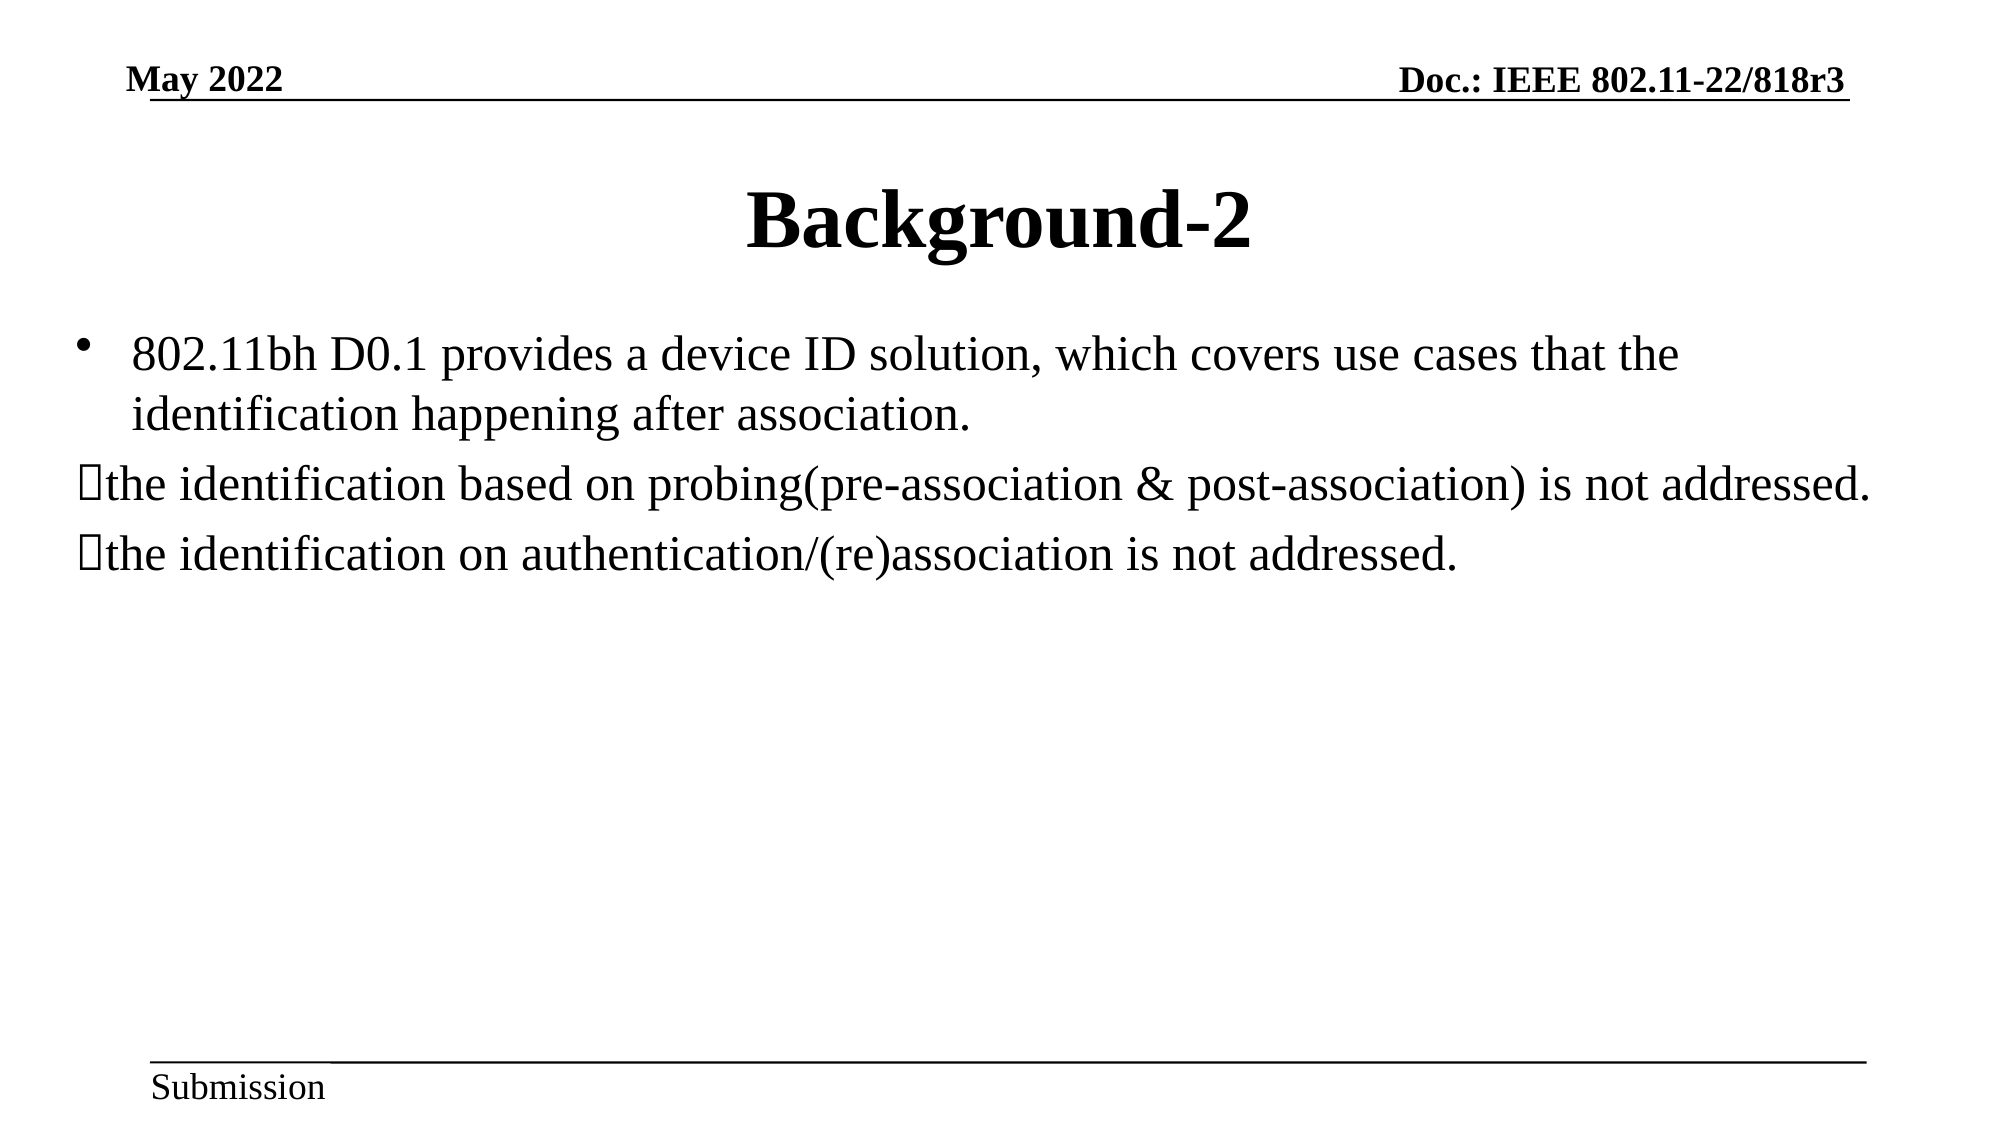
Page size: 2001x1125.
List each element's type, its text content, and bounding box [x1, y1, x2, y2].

list 802.11bh D0.1 provides a device ID solution, which covers use cases that the identification happening after association. the identification based on probing(pre-association & post-association) is not addressed. the identification on authentication/(re)association is not addressed. [60, 312, 1944, 1101]
title Background-2 [137, 141, 1863, 288]
